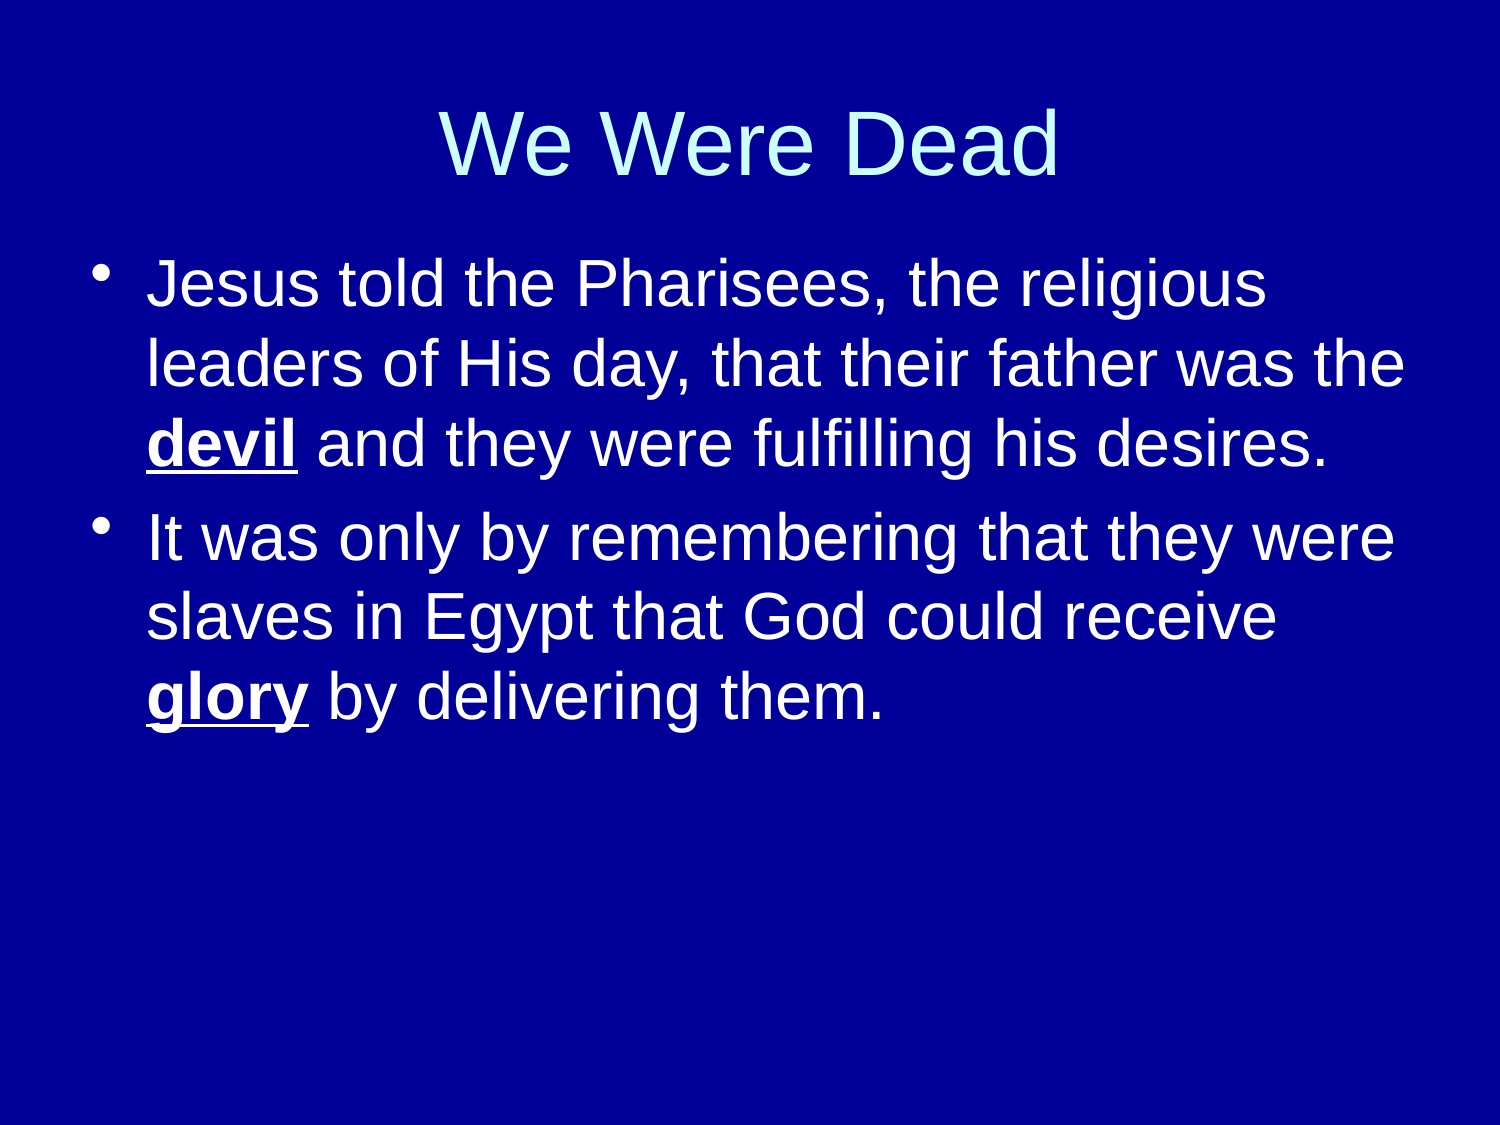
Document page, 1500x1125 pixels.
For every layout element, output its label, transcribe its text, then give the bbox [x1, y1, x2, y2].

title We Were Dead [74, 44, 1426, 232]
list Jesus told the Pharisees, the religious leaders of His day, that their father was the devil and they were fulfilling his desires. It was only by remembering that they were slaves in Egypt that God could receive glory by delivering them. [74, 232, 1426, 1006]
